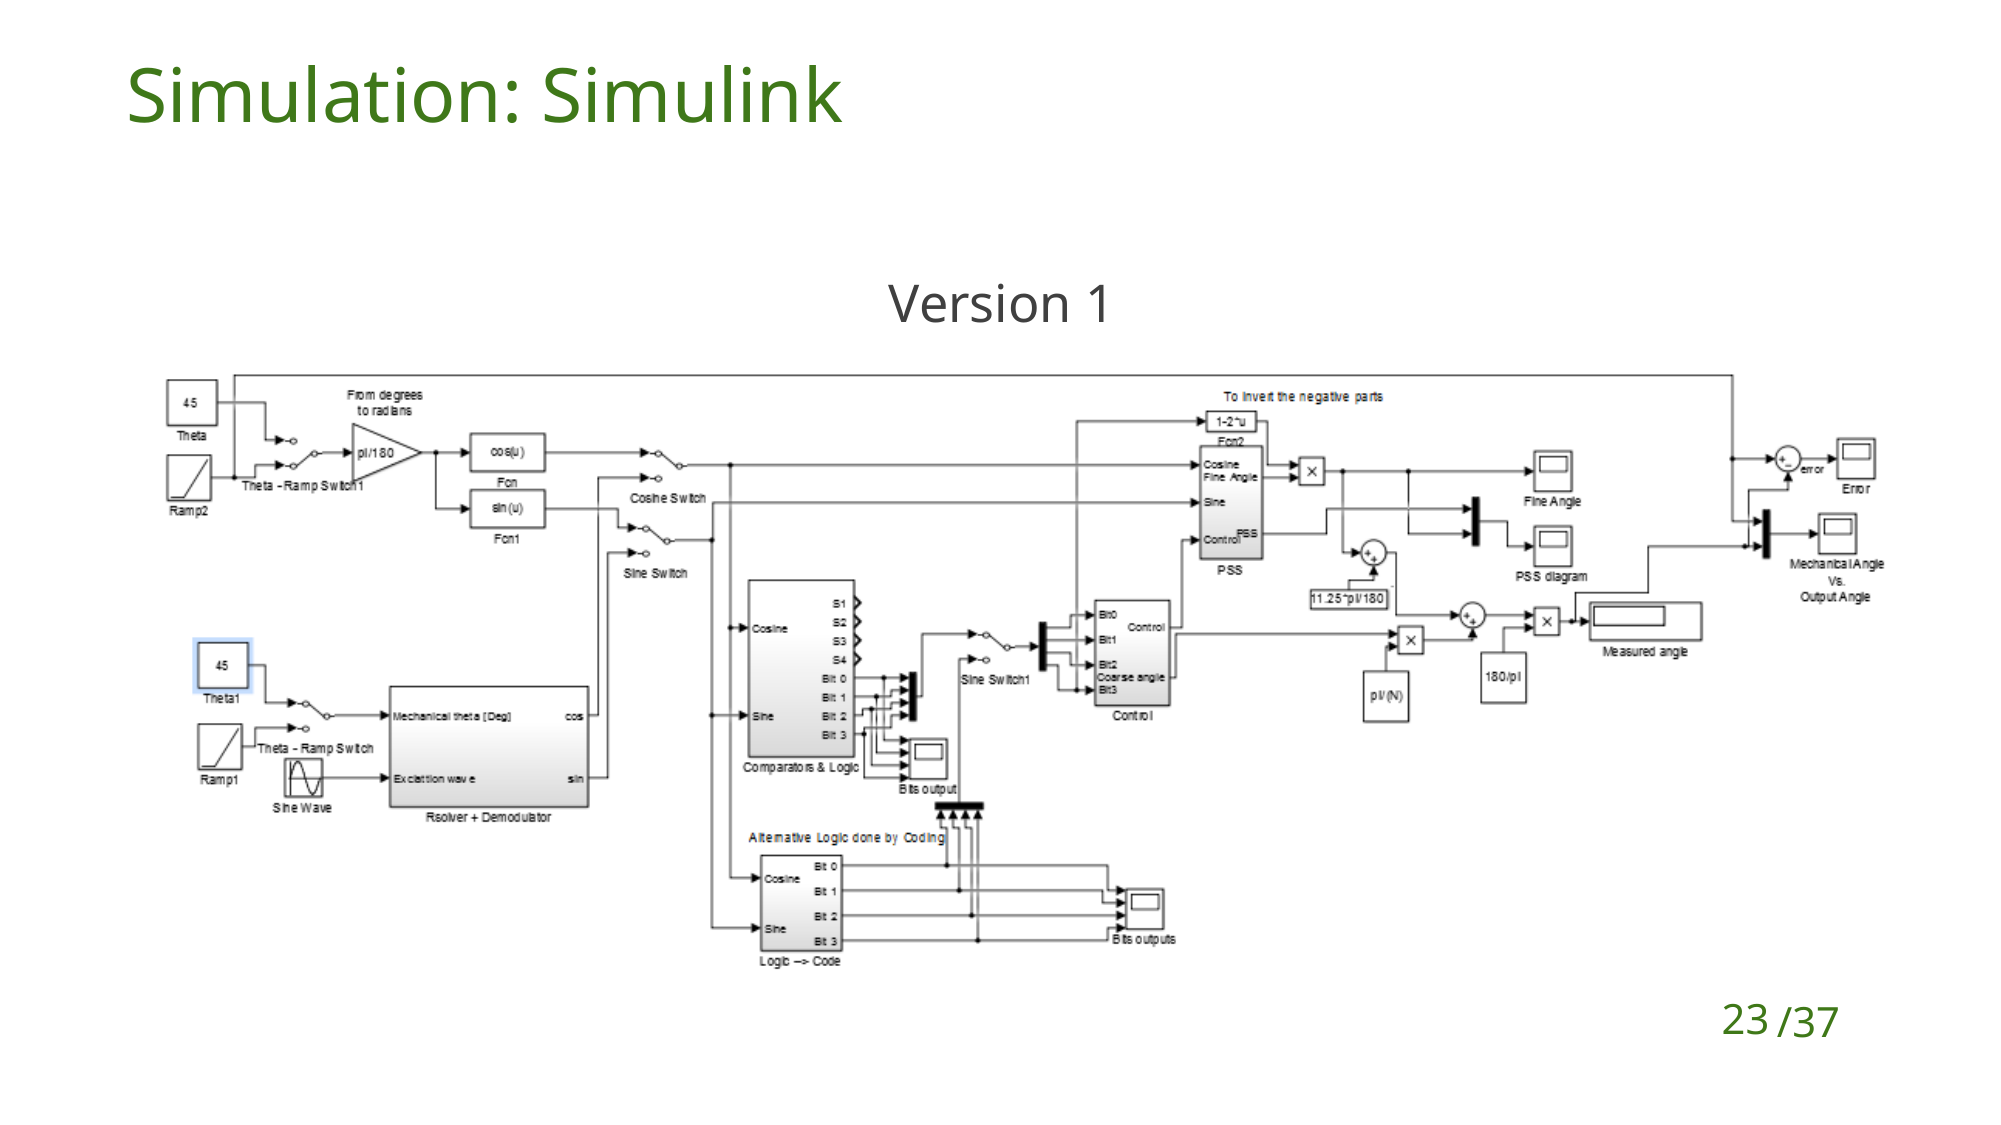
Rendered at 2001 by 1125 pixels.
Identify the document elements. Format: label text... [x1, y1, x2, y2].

slide_number 23 [1695, 1003, 1785, 1051]
list Version 1 [111, 262, 1894, 900]
picture [156, 373, 1909, 992]
title Simulation: Simulink [111, 40, 1983, 257]
